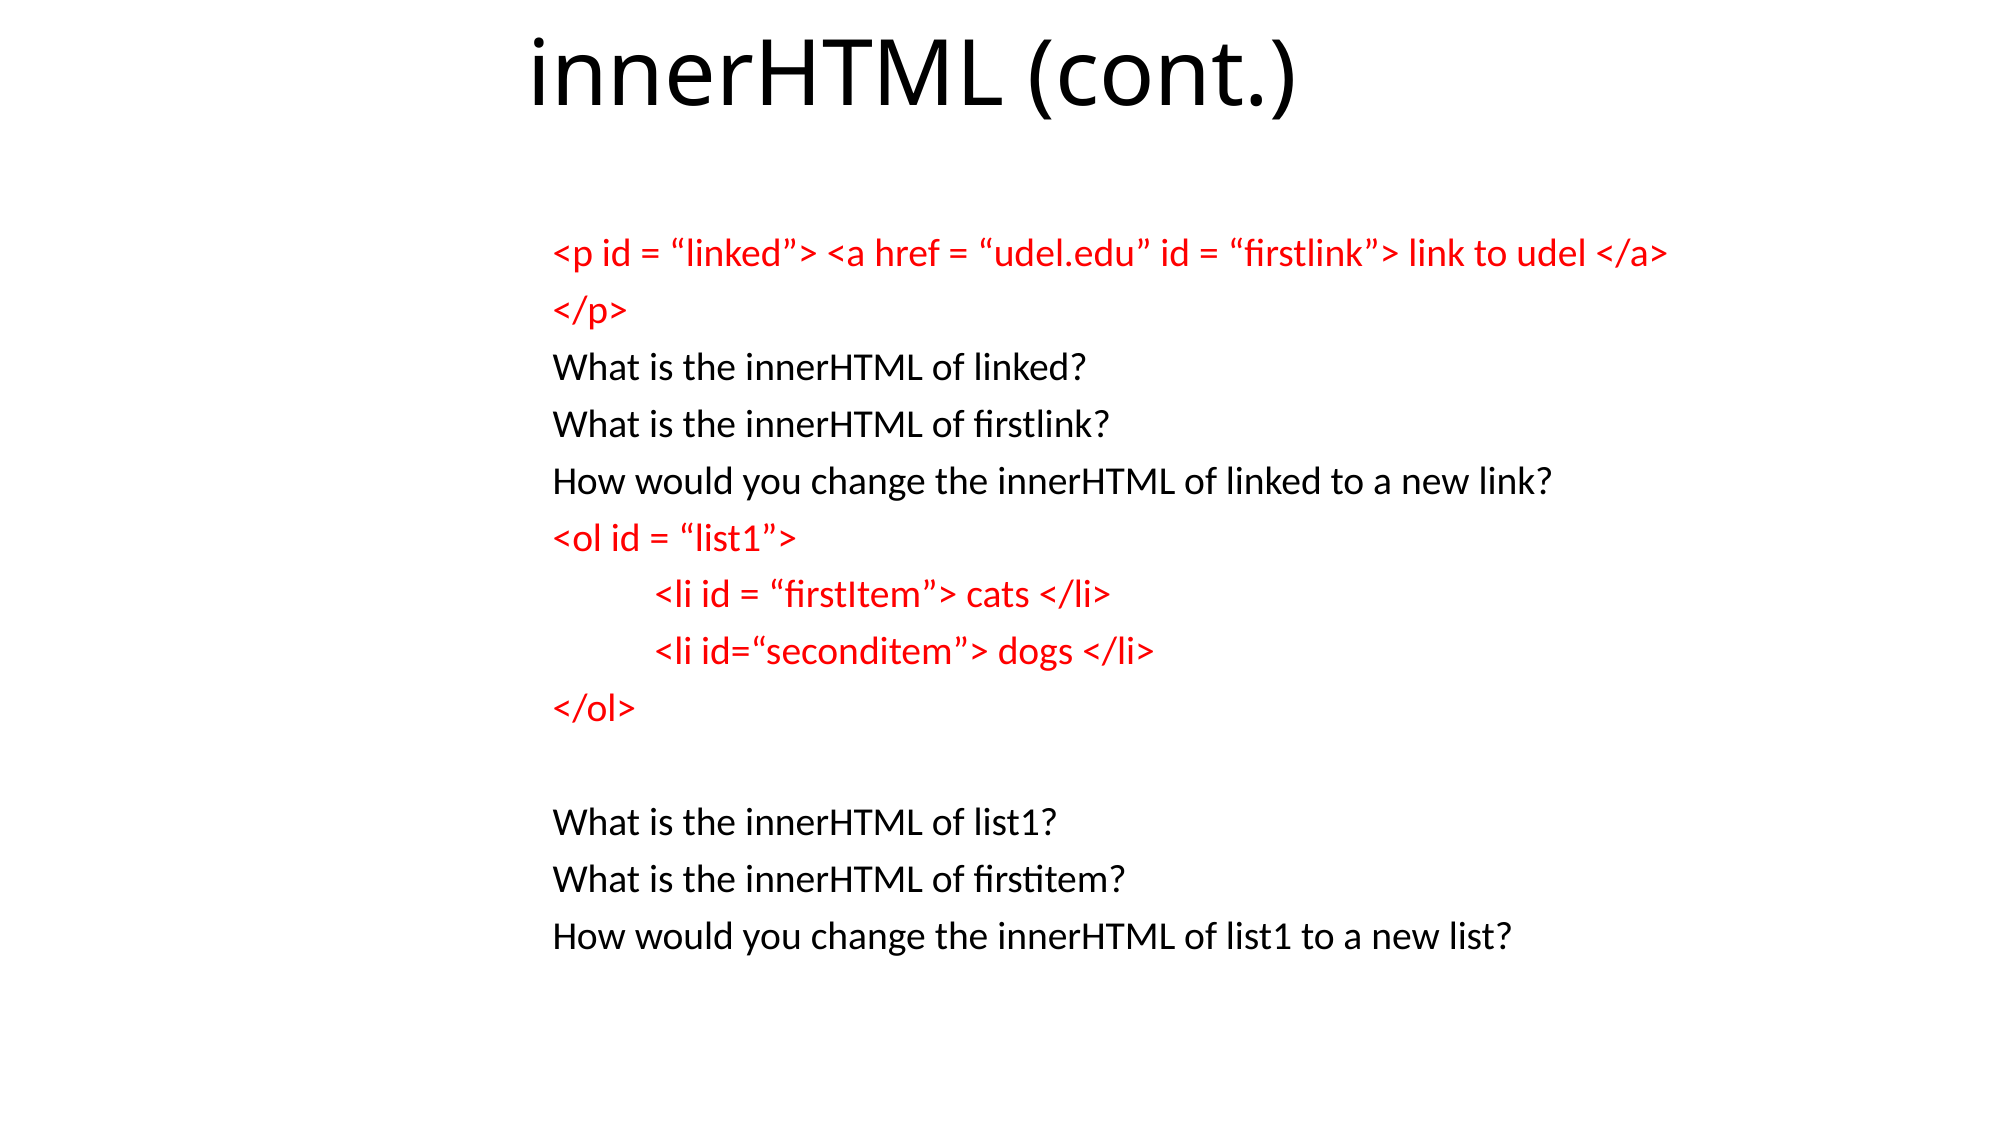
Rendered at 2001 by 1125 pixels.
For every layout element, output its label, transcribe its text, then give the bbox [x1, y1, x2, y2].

list <p id = “linked”> <a href = “udel.edu” id = “firstlink”> link to udel </a> </p> What is the innerHTML of linked? What is the innerHTML of firstlink? How would you change the innerHTML of linked to a new link? <ol id = “list1”> <li id = “firstItem”> cats </li> <li id=“seconditem”> dogs </li> </ol> What is the innerHTML of list1? What is the innerHTML of firstitem? How would you change the innerHTML of list1 to a new list? [537, 224, 1750, 970]
title innerHTML (cont.) [512, 14, 1594, 138]
